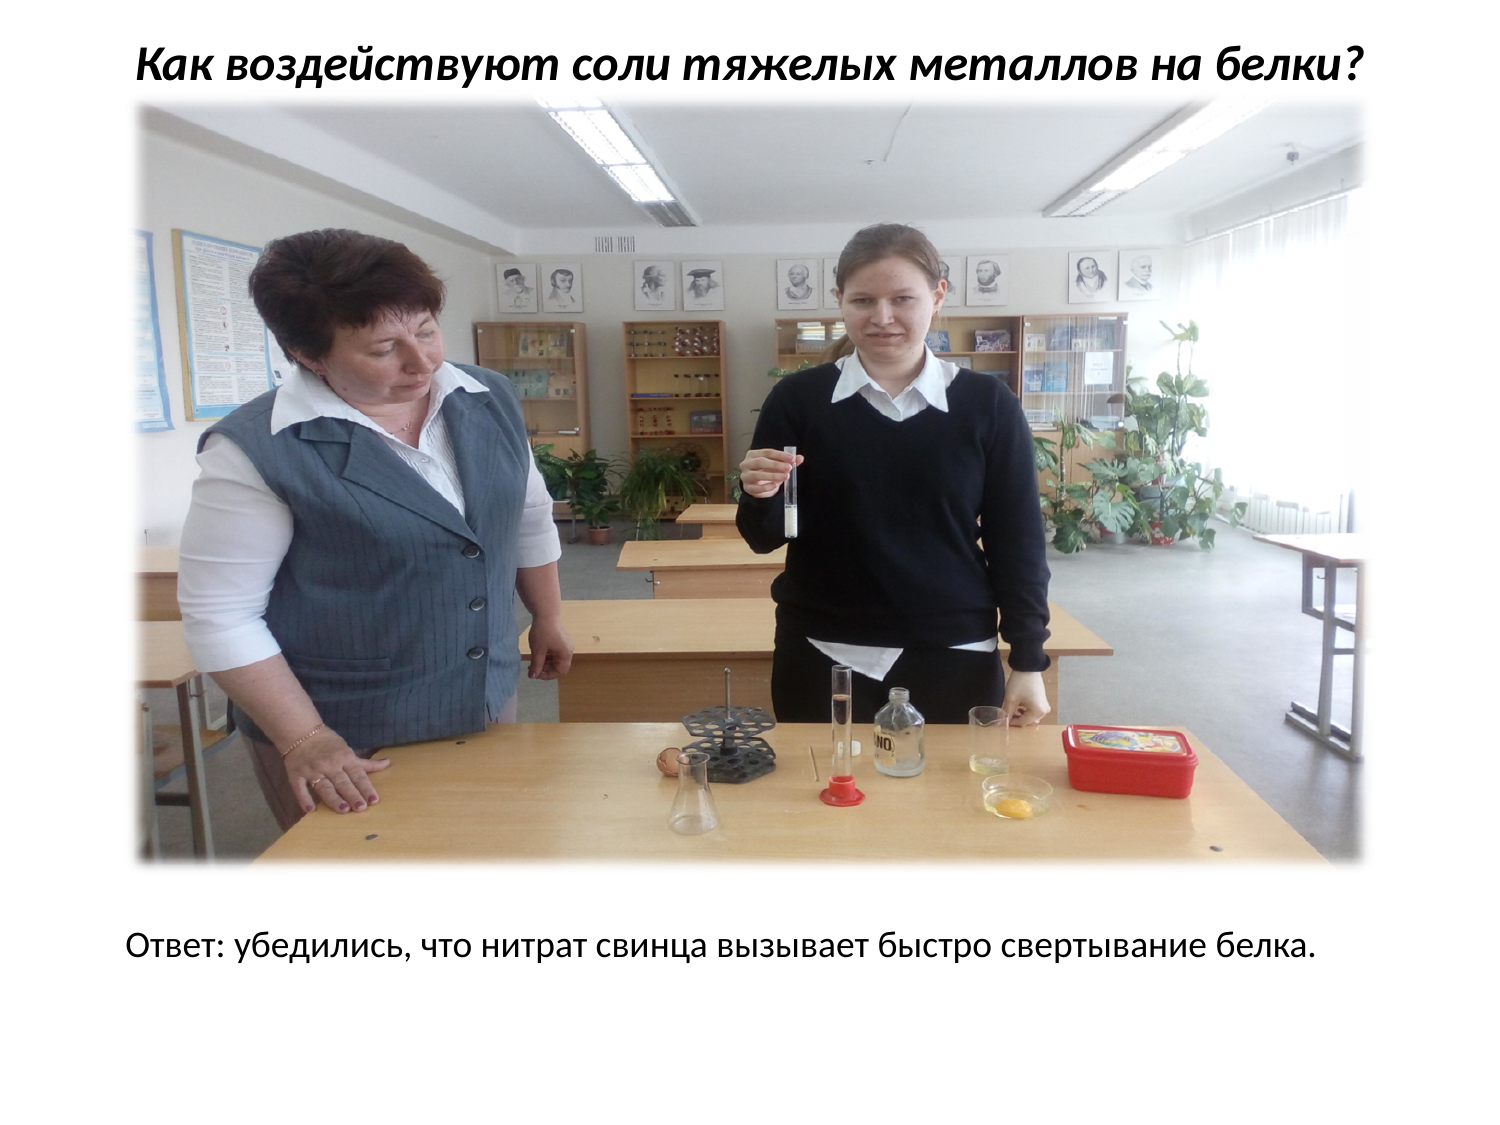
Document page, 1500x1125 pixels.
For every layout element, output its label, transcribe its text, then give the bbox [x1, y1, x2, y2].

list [123, 89, 1377, 876]
title Как воздействуют соли тяжелых металлов на белки? [75, 19, 1425, 102]
text_box Ответ: убедились, что нитрат свинца вызывает быстро свертывание белка. [110, 912, 1422, 972]
